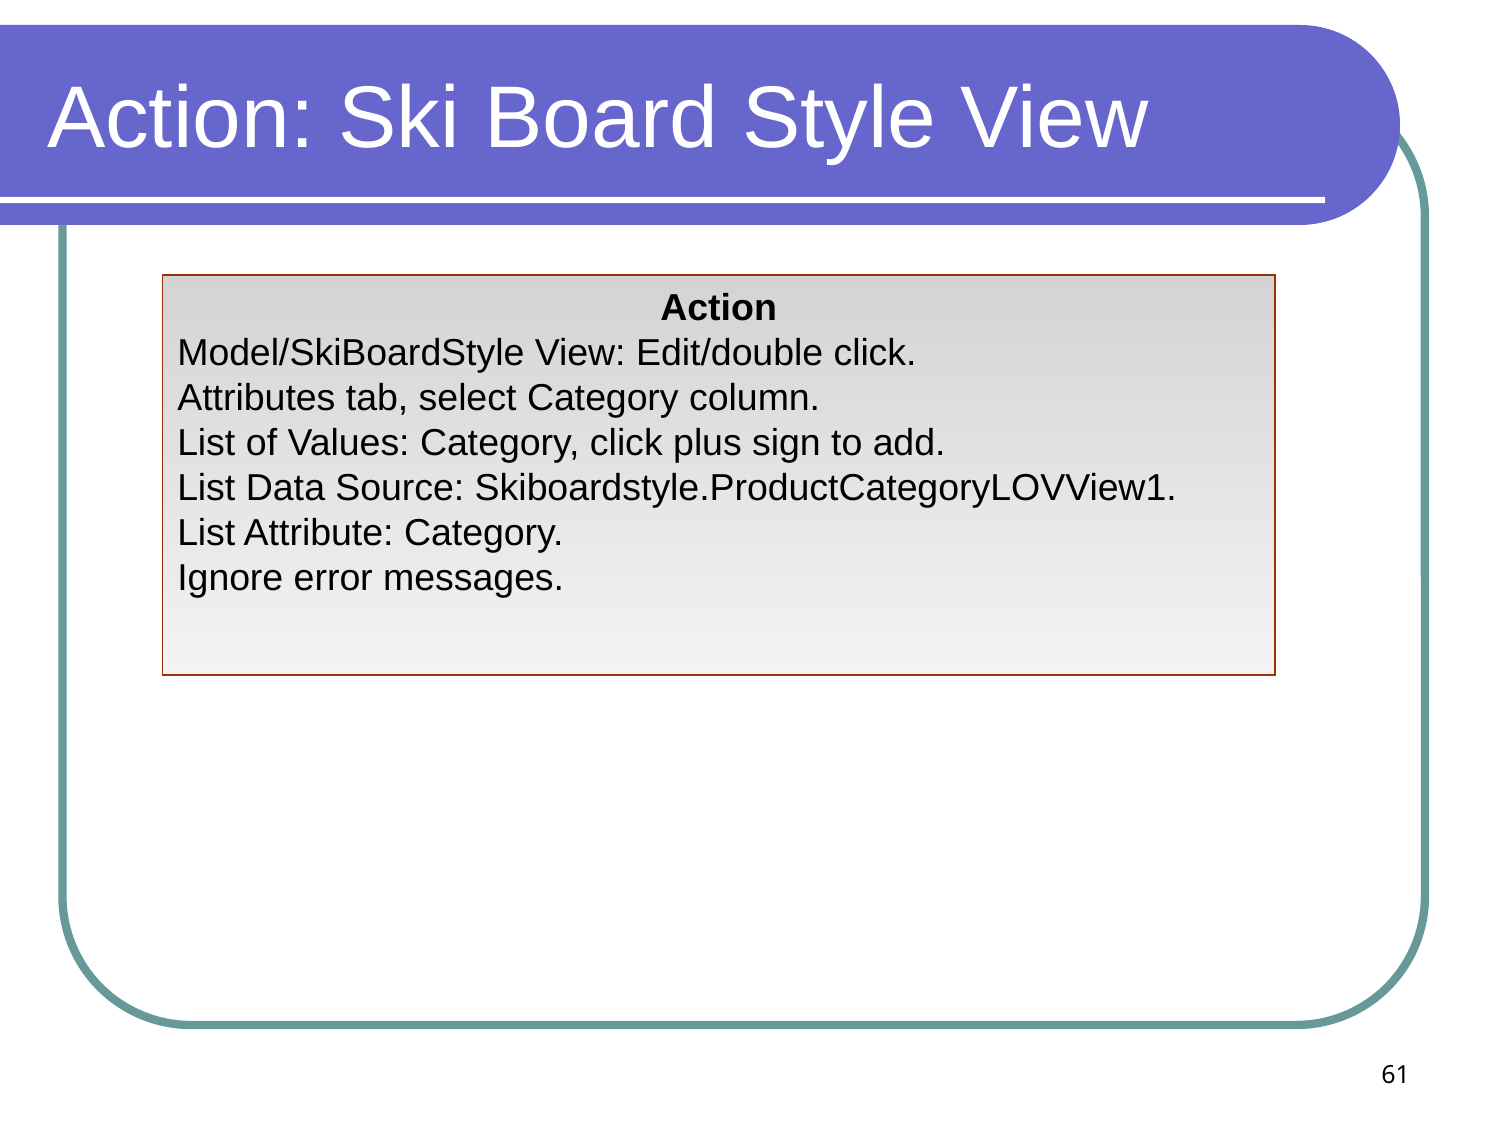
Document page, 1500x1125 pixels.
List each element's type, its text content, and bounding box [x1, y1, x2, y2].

text_box Action Model/SkiBoardStyle View: Edit/double click. Attributes tab, select Category column. List of Values: Category, click plus sign to add. List Data Source: Skiboardstyle.ProductCategoryLOVView1. List Attribute: Category. Ignore error messages. [162, 275, 1275, 675]
title Action: Ski Board Style View [31, 37, 1348, 188]
slide_number 61 [1074, 1024, 1426, 1101]
